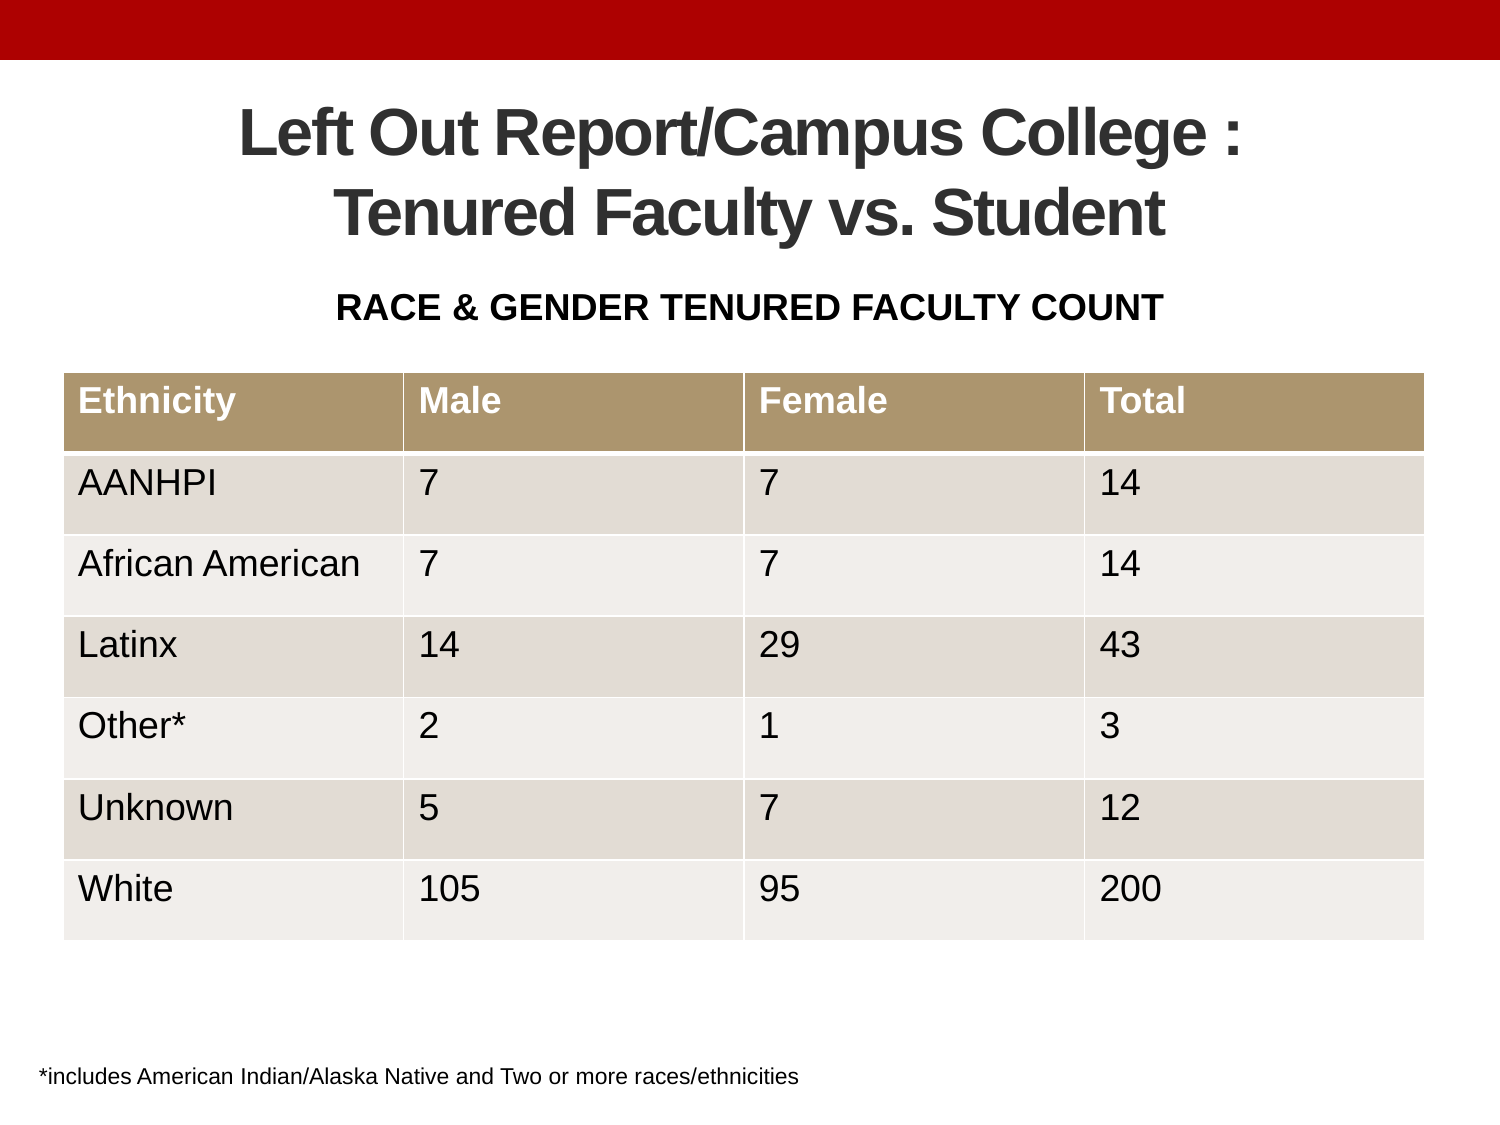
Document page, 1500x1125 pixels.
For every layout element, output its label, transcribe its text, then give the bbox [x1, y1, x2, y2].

table_cell AANHPI [64, 456, 403, 534]
table_header Female [745, 380, 1084, 451]
table_cell 200 [1085, 861, 1424, 940]
table_cell 7 [404, 456, 743, 534]
table_cell 7 [745, 536, 1084, 615]
table_cell White [64, 861, 403, 940]
table_cell 7 [745, 780, 1084, 859]
table_cell Other* [64, 698, 403, 778]
title Left Out Report/Campus College : Tenured Faculty vs. Student [75, 87, 1425, 250]
table_cell 7 [745, 456, 1084, 534]
table_cell 29 [745, 617, 1084, 697]
table_cell 14 [404, 617, 743, 697]
table_cell 12 [1085, 780, 1424, 859]
table_cell 95 [745, 861, 1084, 940]
table_cell 14 [1085, 536, 1424, 615]
table_header Ethnicity [64, 373, 403, 451]
text_box RACE & GENDER TENURED Faculty COUNT [126, 275, 1374, 380]
table_cell 7 [404, 536, 743, 615]
table_cell Latinx [64, 617, 403, 697]
table_cell 1 [745, 698, 1084, 778]
table_cell 43 [1085, 617, 1424, 697]
table_cell 14 [1085, 456, 1424, 534]
table_cell 5 [404, 780, 743, 859]
table_header Total [1085, 373, 1424, 451]
table_cell African American [64, 536, 403, 615]
text_box *includes American Indian/Alaska Native and Two or more races/ethnicities [24, 1054, 837, 1097]
table_cell 105 [404, 861, 743, 940]
table_cell Unknown [64, 780, 403, 859]
table_cell 2 [404, 698, 743, 778]
table_header Male [404, 380, 743, 451]
table_cell 3 [1085, 698, 1424, 778]
